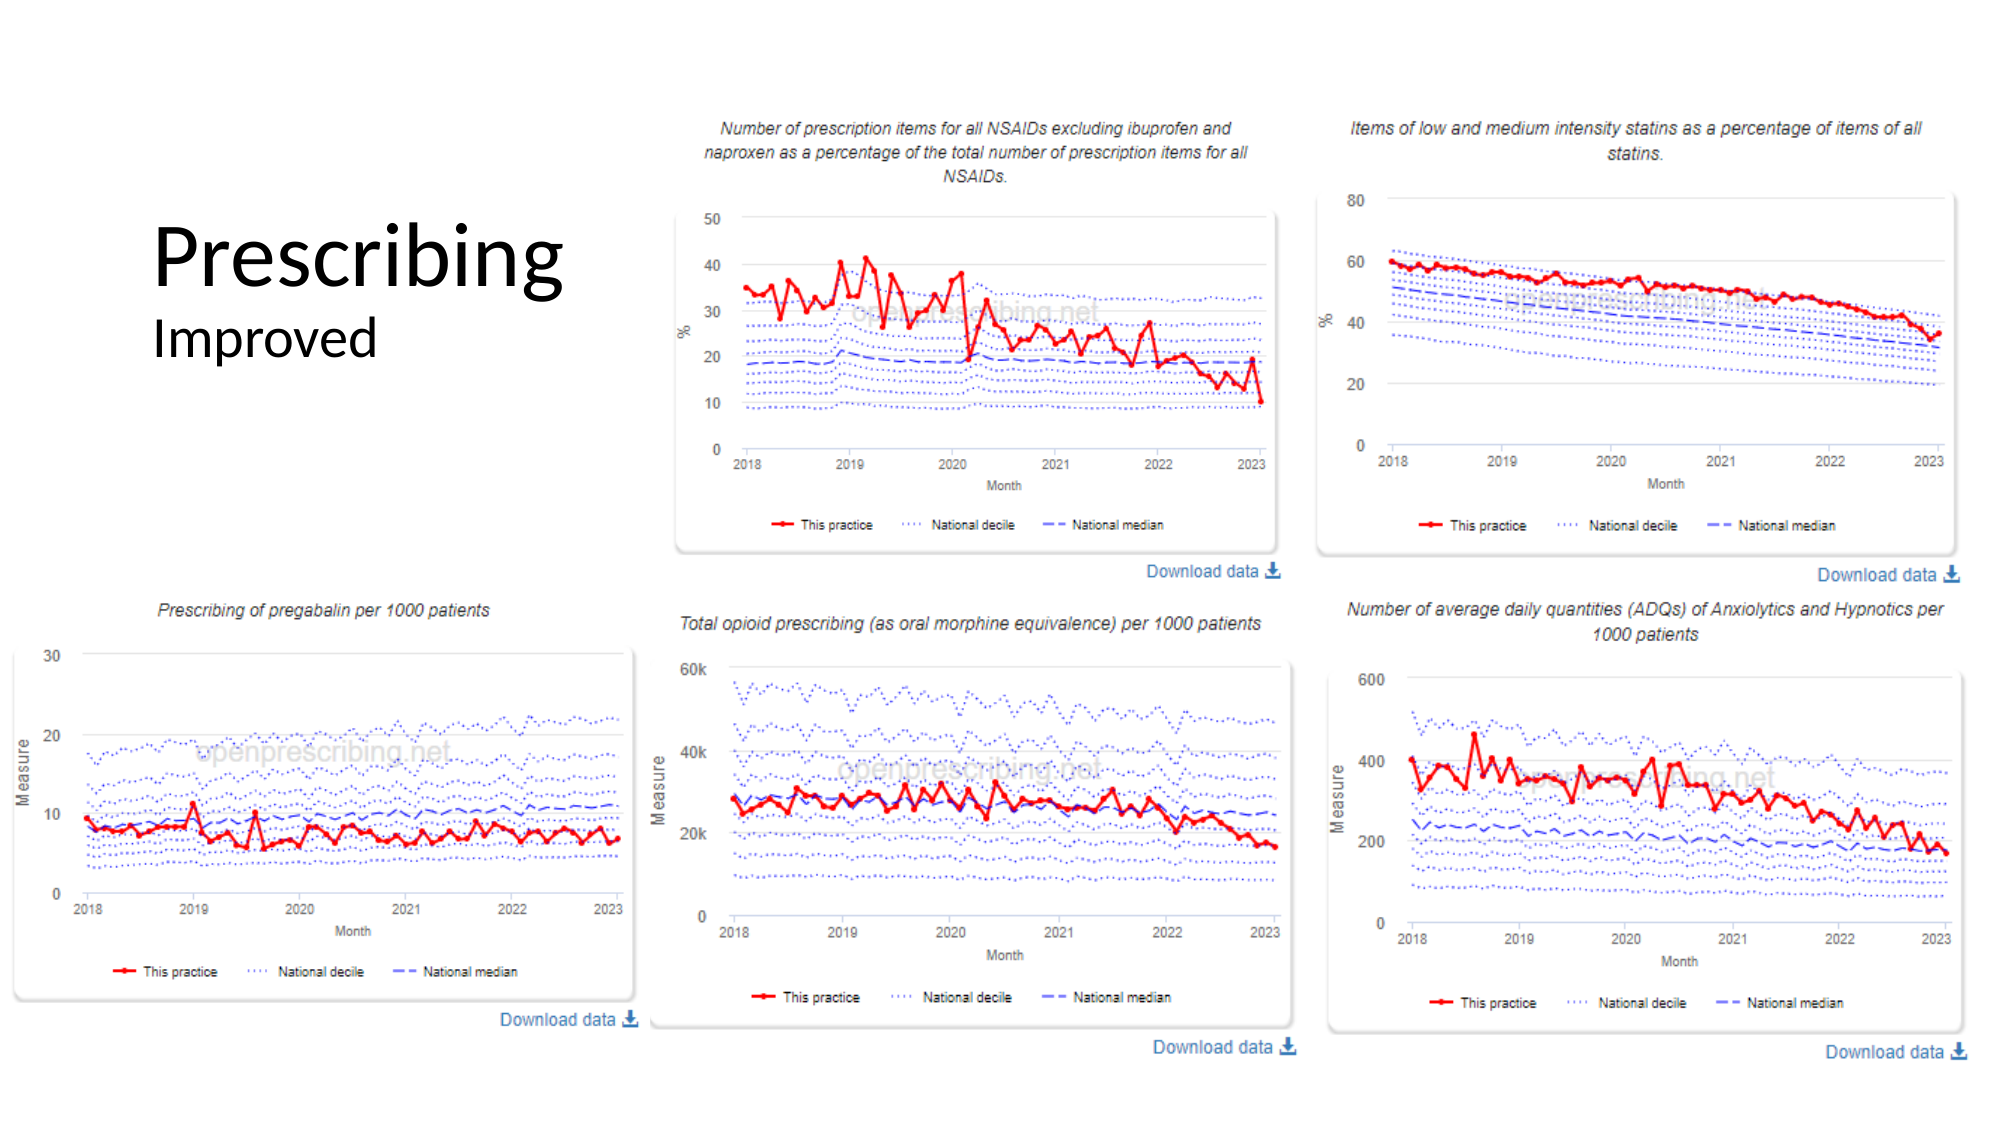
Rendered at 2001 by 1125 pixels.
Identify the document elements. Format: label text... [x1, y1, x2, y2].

list Improved [137, 299, 650, 591]
title Prescribing [137, 59, 637, 299]
picture [0, 99, 1995, 1084]
